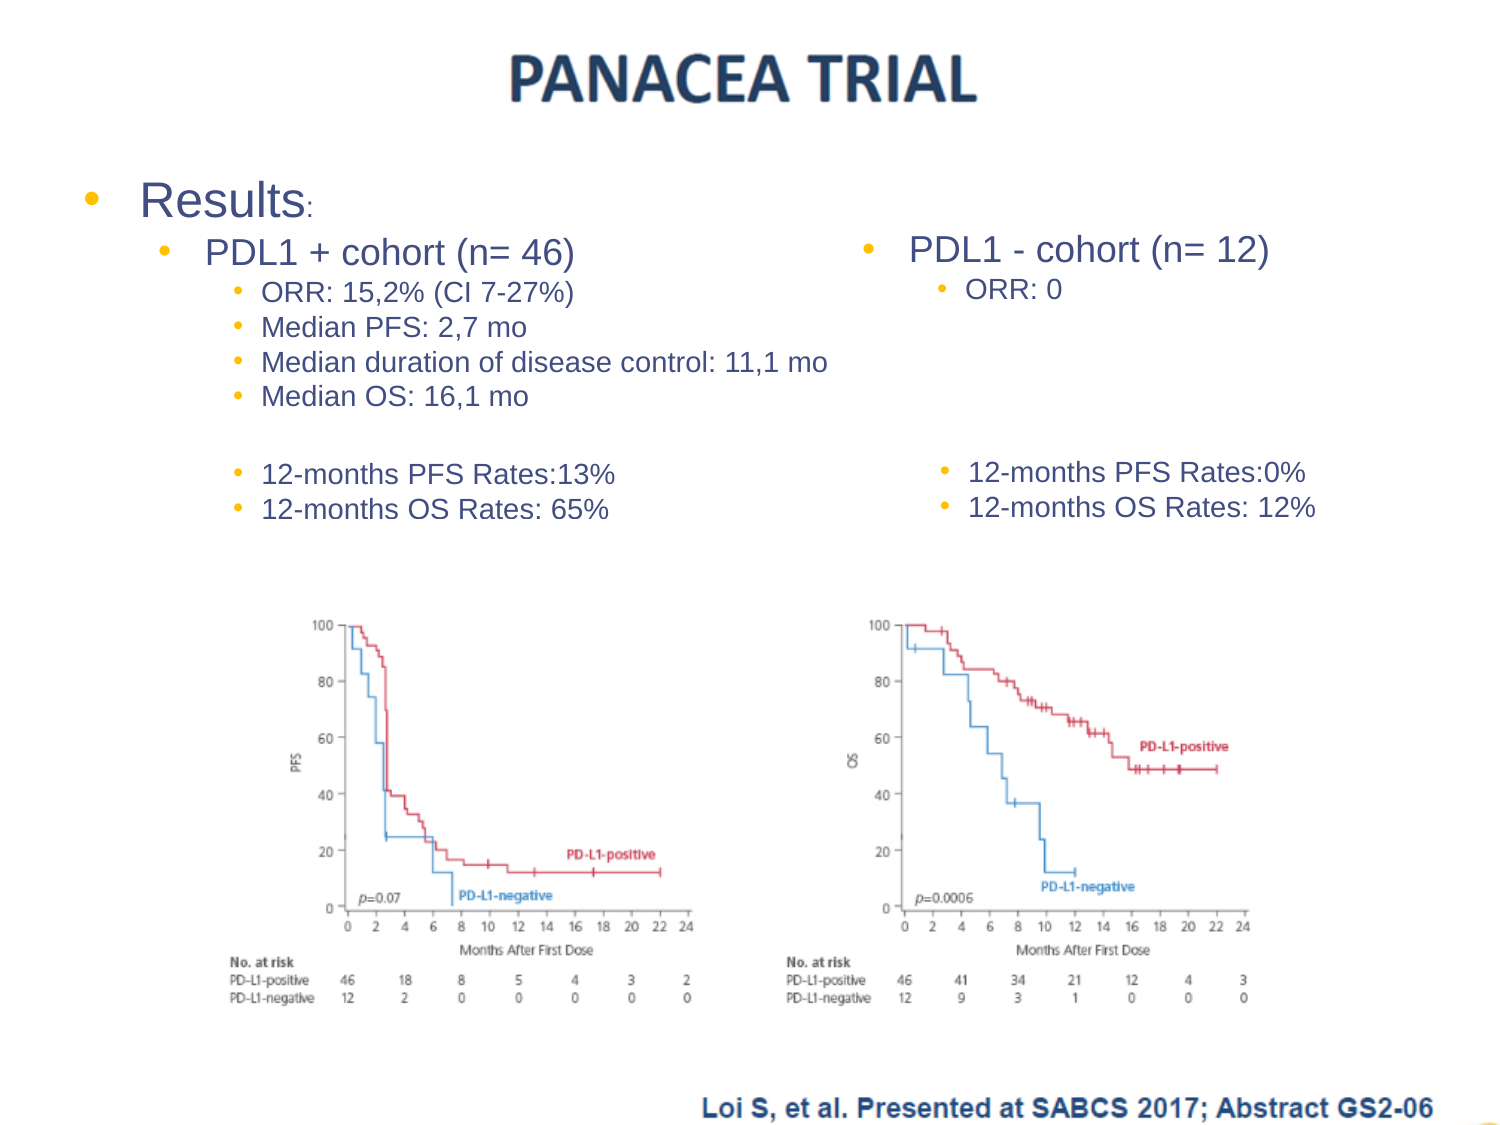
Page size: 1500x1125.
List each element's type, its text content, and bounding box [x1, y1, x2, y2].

text_box 12-months PFS Rates:0% 12-months OS Rates: 12% [775, 445, 1387, 566]
text_box PDL1 - cohort (n= 12) ORR: 0 [772, 218, 1316, 313]
text_box Results: PDL1 + cohort (n= 46) ORR: 15,2% (CI 7-27%) Median PFS: 2,7 mo Median duration of disease control: 11,1 mo Median OS: 16,1 mo [68, 160, 845, 421]
picture [661, 1052, 1500, 1125]
picture [489, 28, 987, 110]
picture [206, 519, 1300, 1030]
text_box 12-months PFS Rates:13% 12-months OS Rates: 65% [68, 447, 680, 568]
